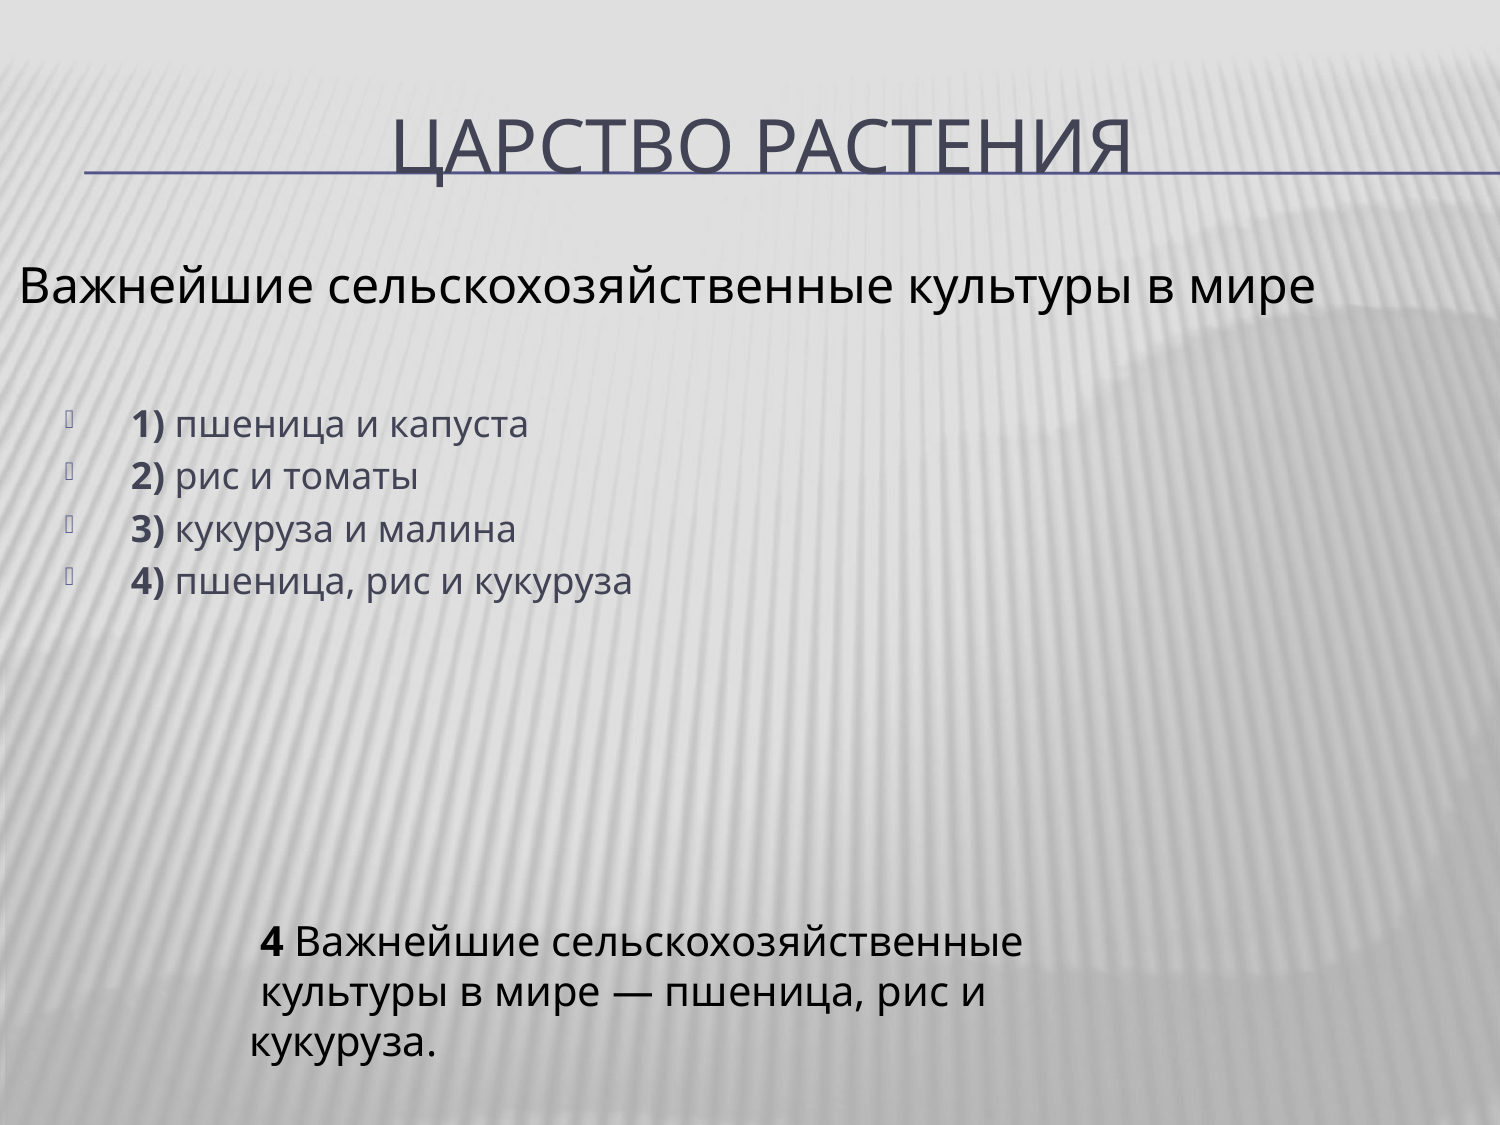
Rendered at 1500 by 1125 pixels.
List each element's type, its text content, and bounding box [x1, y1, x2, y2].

title Царство Растения [50, 75, 1475, 213]
text_box Важнейшие сельскохозяйственные культуры в мире [4, 246, 1333, 321]
list 1) пшеница и капуста 2) рис и томаты 3) кукуруза и малина 4) пшеница, рис и кукуруза [50, 304, 1475, 903]
text_box 4 Важнейшие сельскохозяйственные культуры в мире — пшеница, рис и кукуруза. [234, 862, 1145, 1123]
